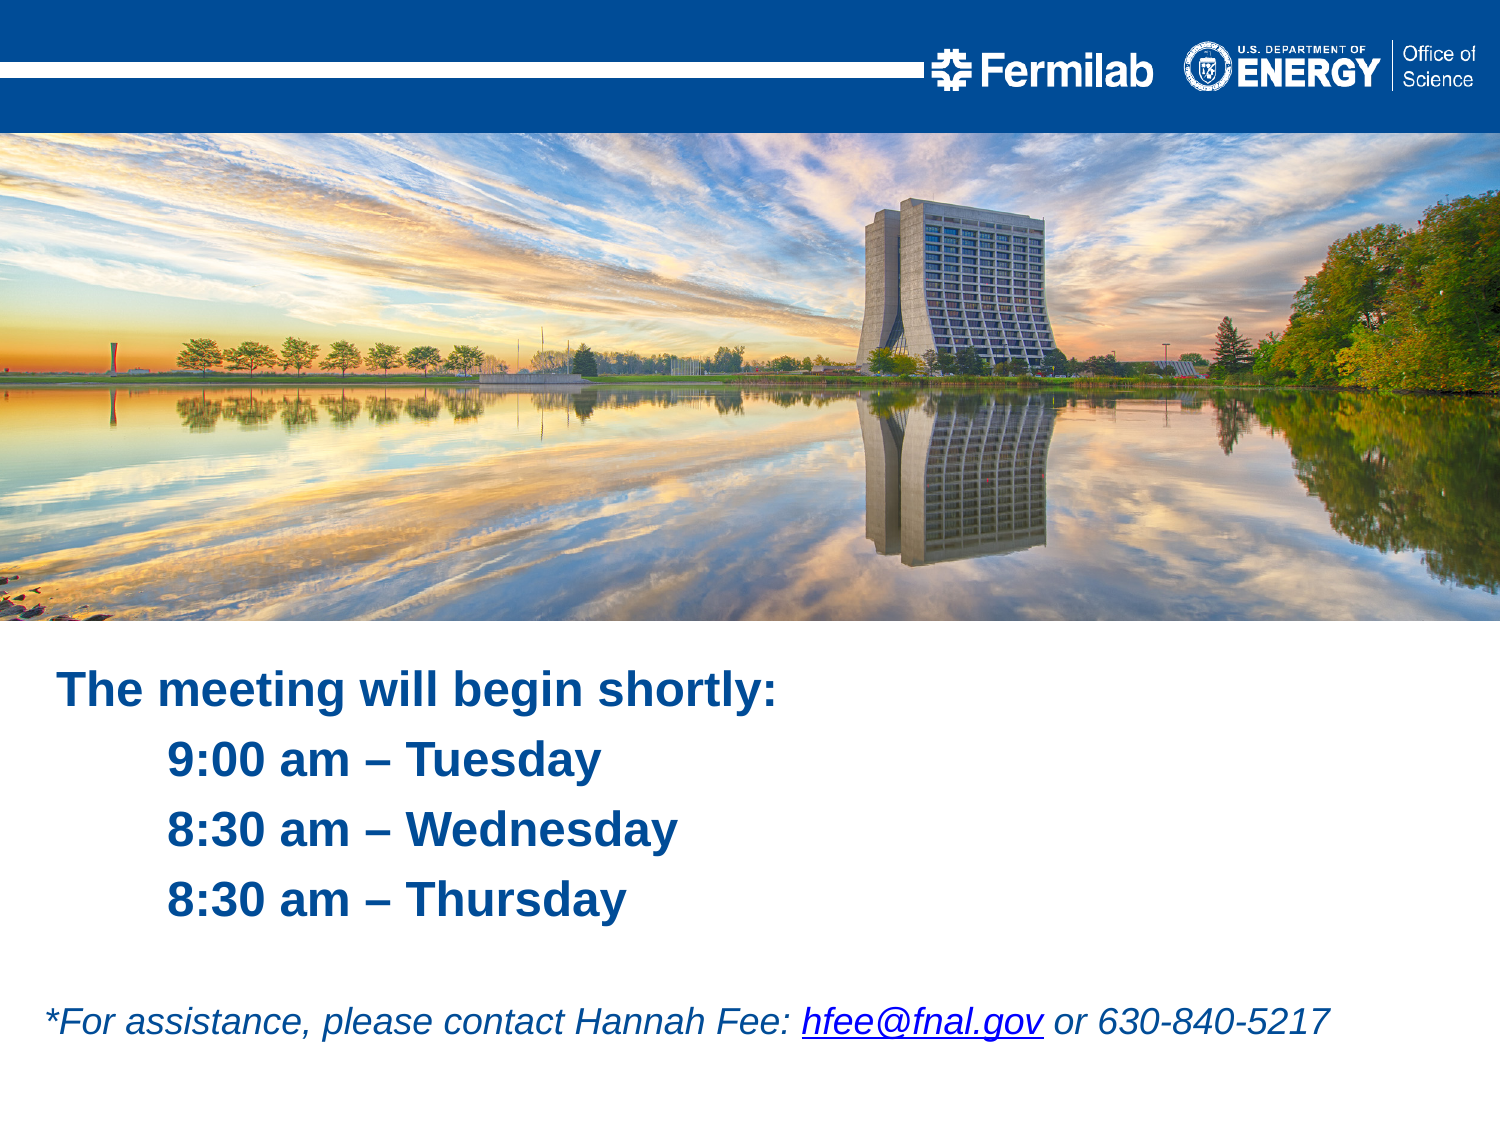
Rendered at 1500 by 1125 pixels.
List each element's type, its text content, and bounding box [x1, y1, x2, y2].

picture [0, 133, 1500, 621]
list *For assistance, please contact Hannah Fee: hfee@fnal.gov or 630-840-5217 [44, 937, 1483, 1070]
list The meeting will begin shortly: 9:00 am – Tuesday 8:30 am – Wednesday 8:30 am – Thursday [56, 648, 1206, 936]
